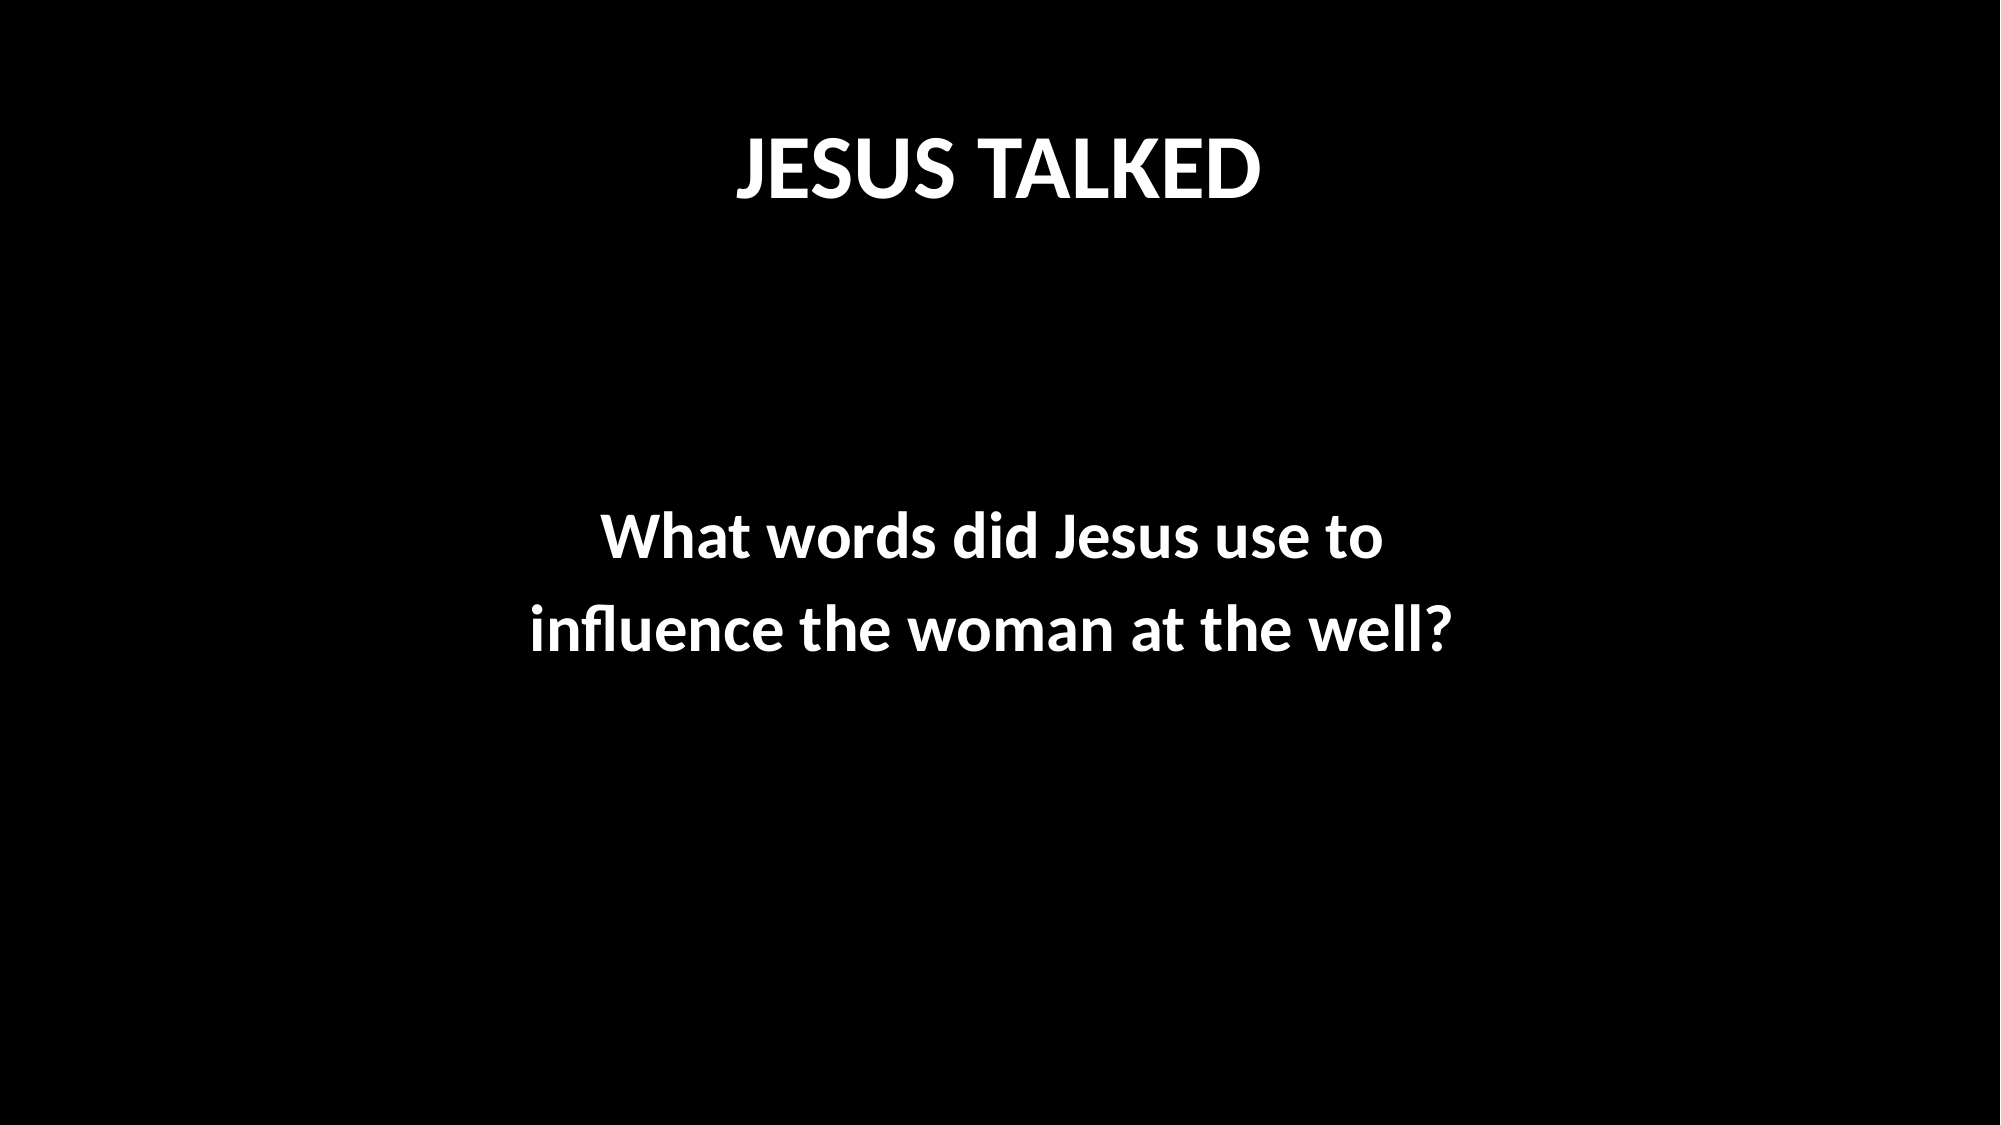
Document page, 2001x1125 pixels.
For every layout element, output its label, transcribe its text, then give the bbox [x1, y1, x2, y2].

title JESUS TALKED [137, 59, 1863, 278]
list What words did Jesus use to influence the woman at the well? [137, 299, 1863, 1014]
